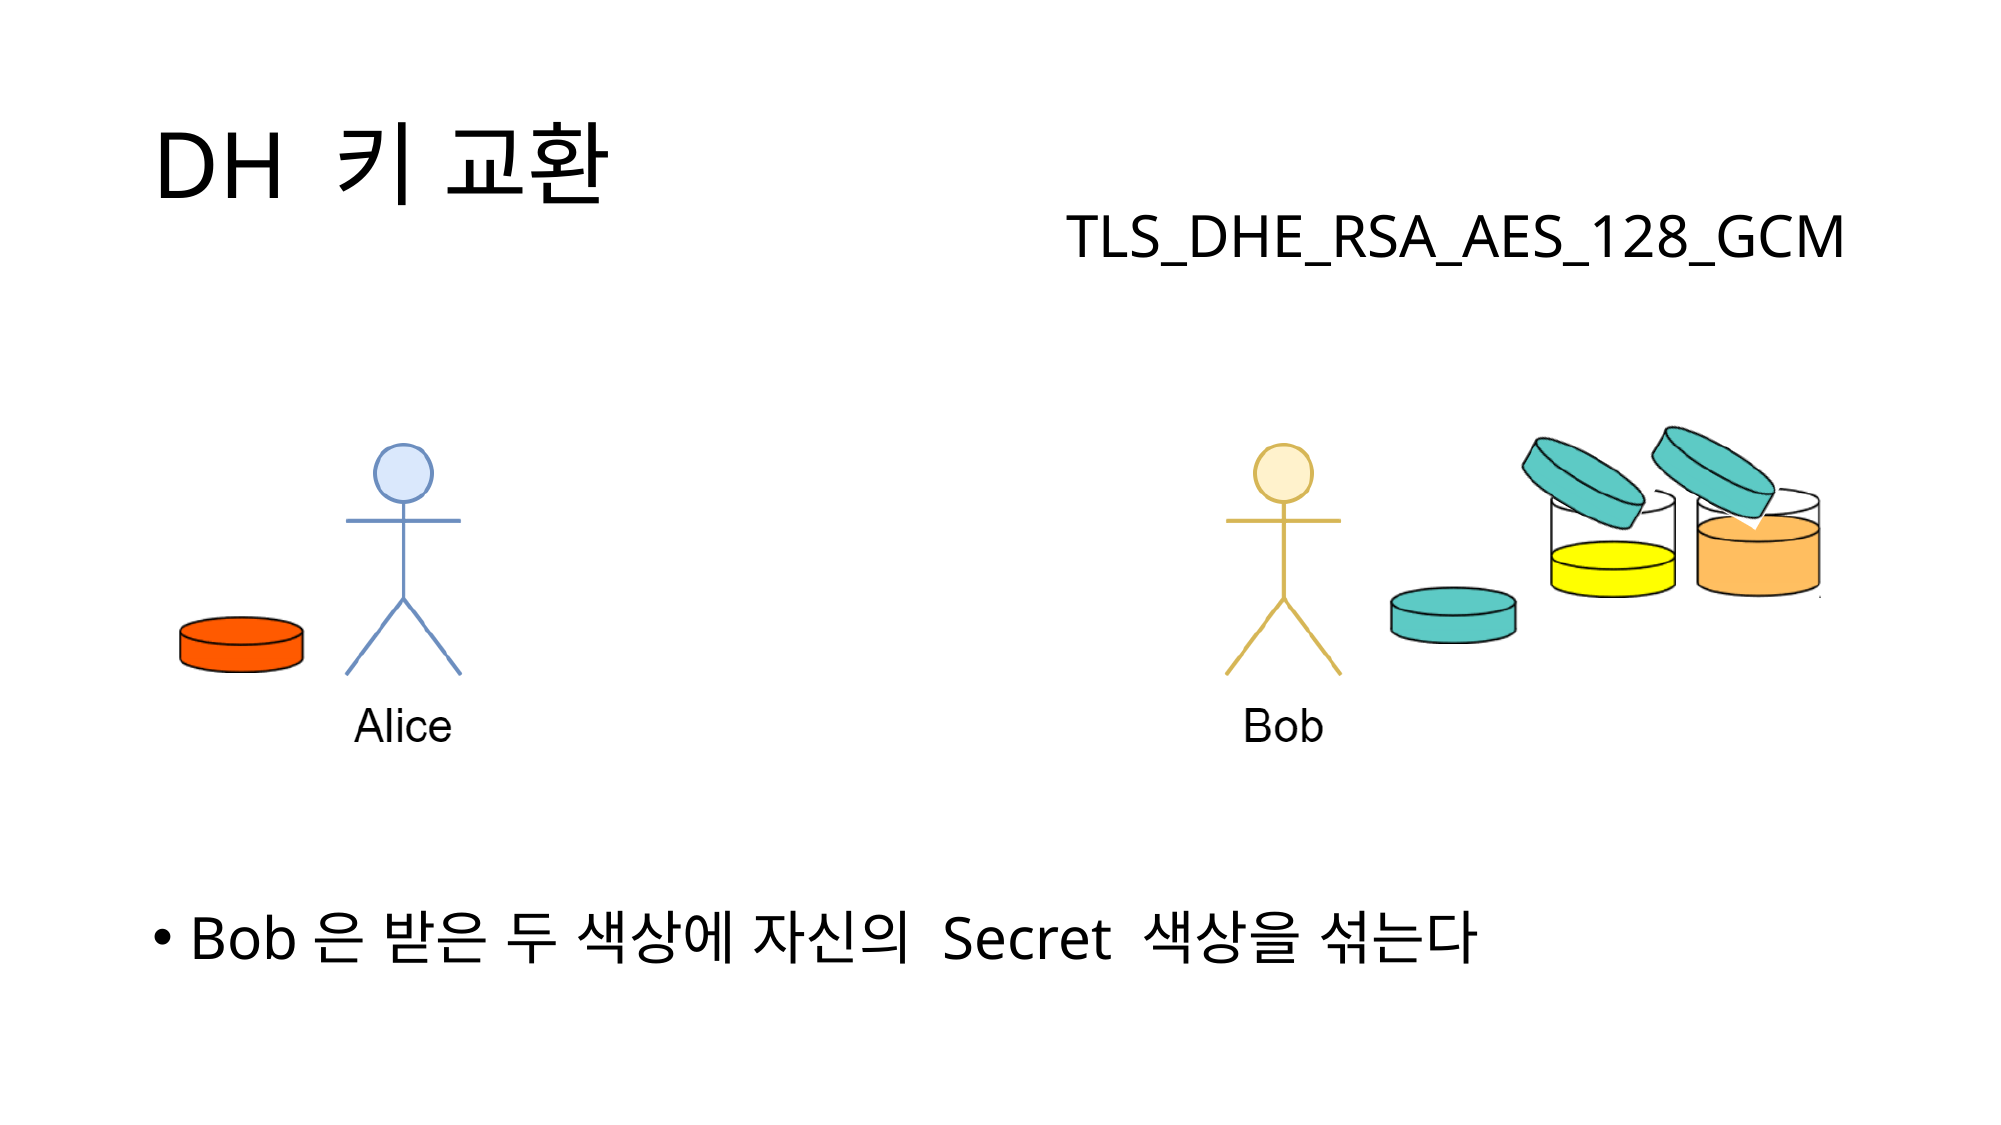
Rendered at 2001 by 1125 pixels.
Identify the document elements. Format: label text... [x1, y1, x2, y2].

list Bob은 받은 두 색상에 자신의 Secret 색상을 섞는다 [137, 901, 1863, 1014]
list TLS_DHE_RSA_AES_128_GCM [1014, 59, 1863, 278]
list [137, 377, 1863, 795]
title DH 키 교환 [137, 59, 1000, 278]
